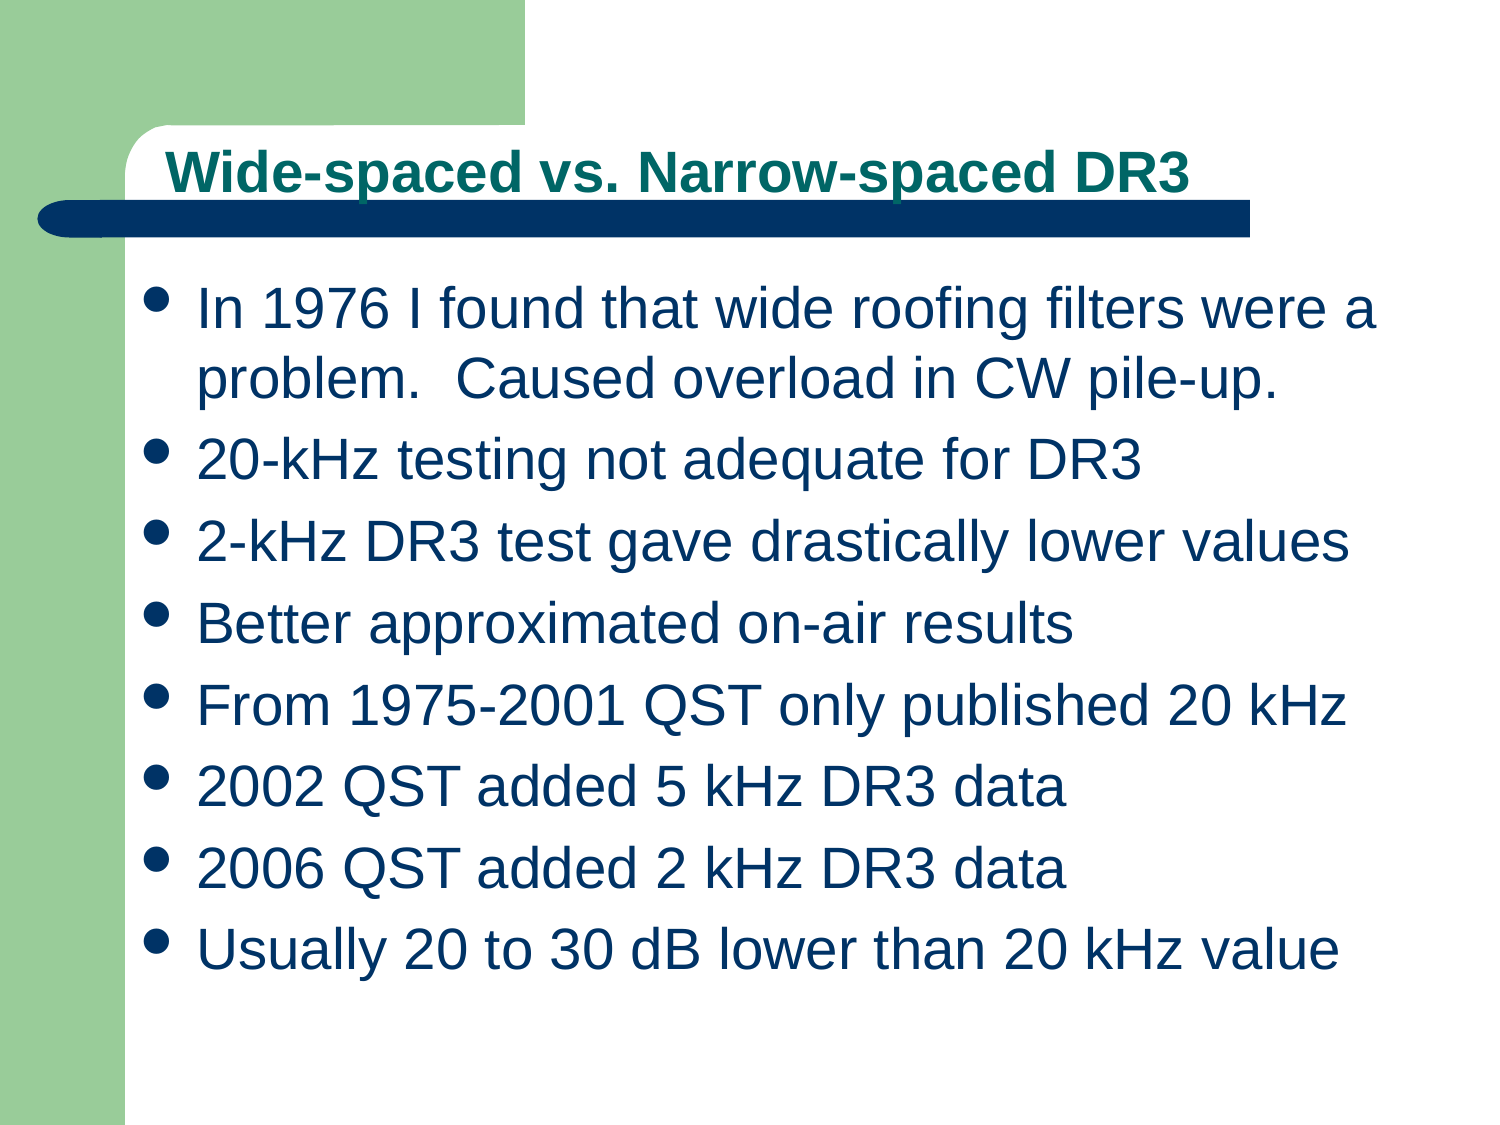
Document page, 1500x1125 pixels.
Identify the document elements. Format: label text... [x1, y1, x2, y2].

title Wide-spaced vs. Narrow-spaced DR3 [149, 124, 1451, 213]
list In 1976 I found that wide roofing filters were a problem. Caused overload in CW pile-up. 20-kHz testing not adequate for DR3 2-kHz DR3 test gave drastically lower values Better approximated on-air results From 1975-2001 QST only published 20 kHz 2002 QST added 5 kHz DR3 data 2006 QST added 2 kHz DR3 data Usually 20 to 30 dB lower than 20 kHz value [124, 262, 1438, 1125]
